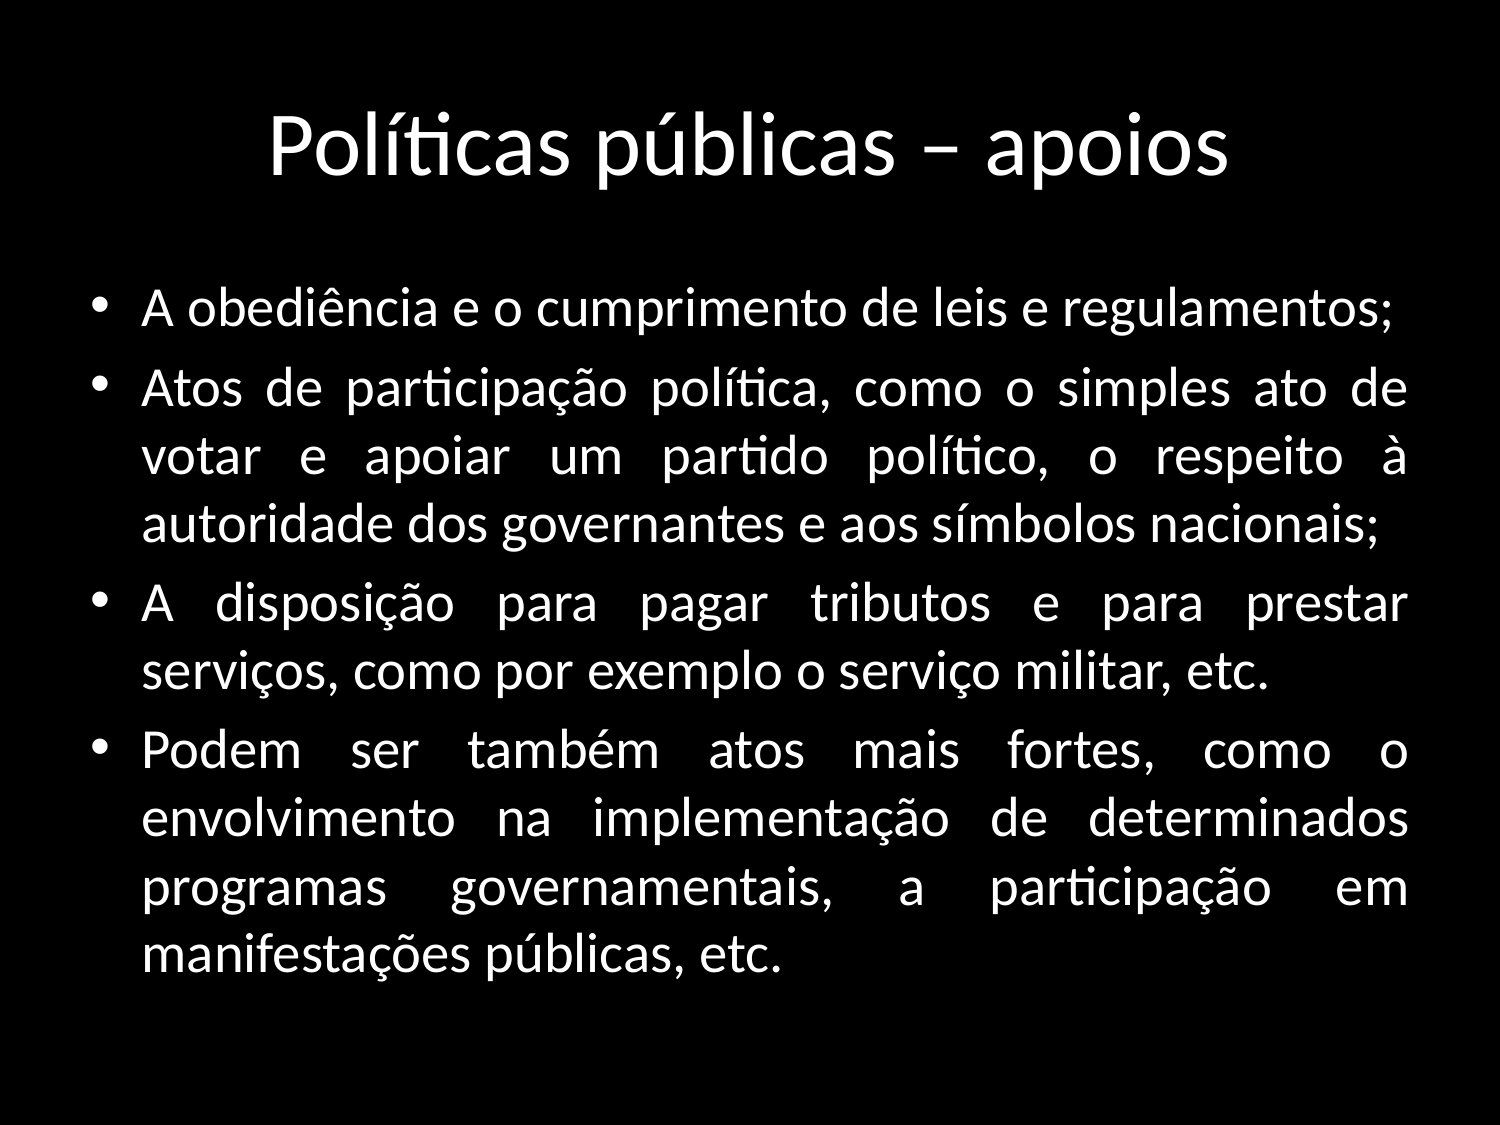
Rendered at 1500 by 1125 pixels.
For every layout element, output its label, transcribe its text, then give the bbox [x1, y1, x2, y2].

title Políticas públicas – apoios [75, 45, 1425, 233]
list A obediência e o cumprimento de leis e regulamentos; Atos de participação política, como o simples ato de votar e apoiar um partido político, o respeito à autoridade dos governantes e aos símbolos nacionais; A disposição para pagar tributos e para prestar serviços, como por exemplo o serviço militar, etc. Podem ser também atos mais fortes, como o envolvimento na implementação de determinados programas governamentais, a participação em manifestações públicas, etc. [75, 262, 1425, 1071]
